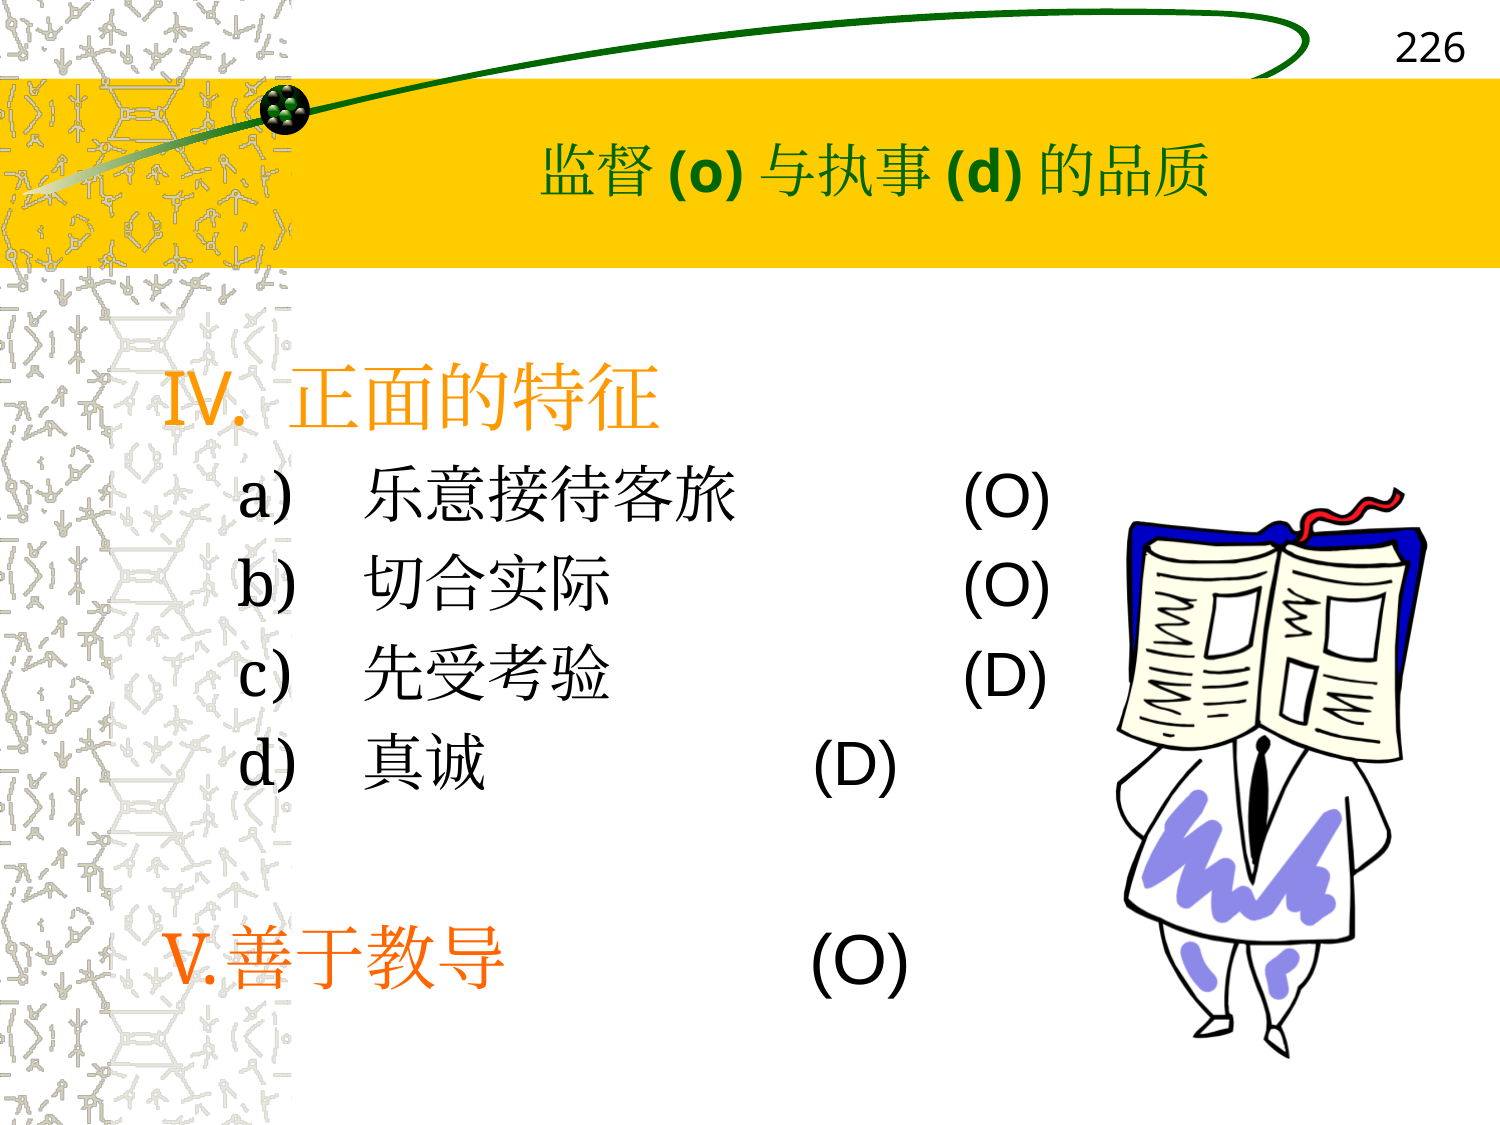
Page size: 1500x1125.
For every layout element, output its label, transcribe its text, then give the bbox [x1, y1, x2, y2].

list IV. 正面的特征 乐意接待客旅 (O) 切合实际 (O) 先受考验 (D) 真诚 (D) 善于教导 (O) [162, 350, 1438, 1025]
picture [1112, 487, 1431, 1060]
title 监督(o)与执事(d)的品质 [237, 74, 1500, 263]
picture [0, 0, 292, 1125]
text_box 226 [1380, 11, 1481, 80]
text_box Outline [110, 308, 292, 1125]
